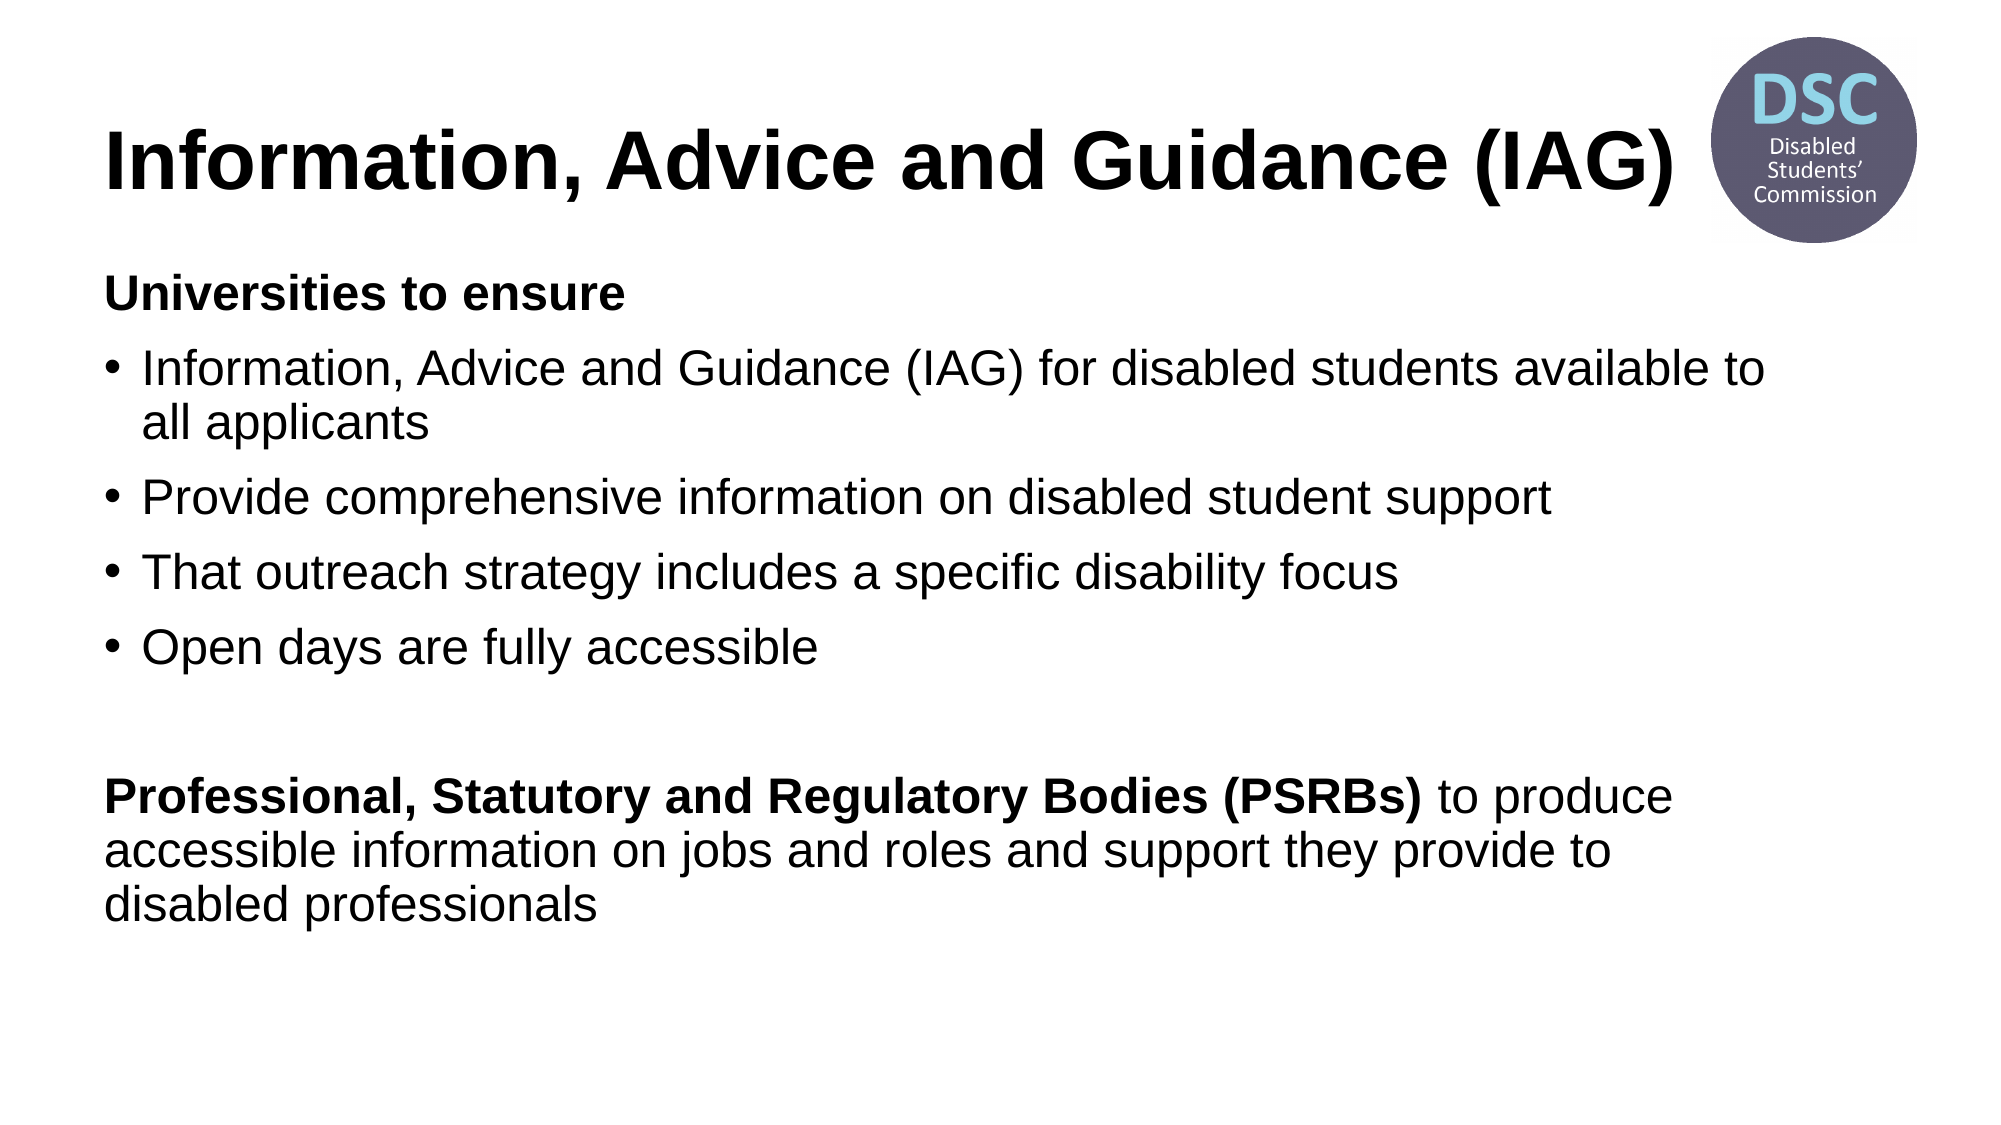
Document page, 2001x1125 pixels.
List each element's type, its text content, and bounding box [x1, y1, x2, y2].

list Universities to ensure Information, Advice and Guidance (IAG) for disabled students available to all applicants Provide comprehensive information on disabled student support That outreach strategy includes a specific disability focus Open days are fully accessible Professional, Statutory and Regulatory Bodies (PSRBs) to produce accessible information on jobs and roles and support they provide to disabled professionals [88, 260, 1814, 974]
picture [1711, 37, 1917, 243]
title Information, Advice and Guidance (IAG) [89, 53, 1700, 260]
